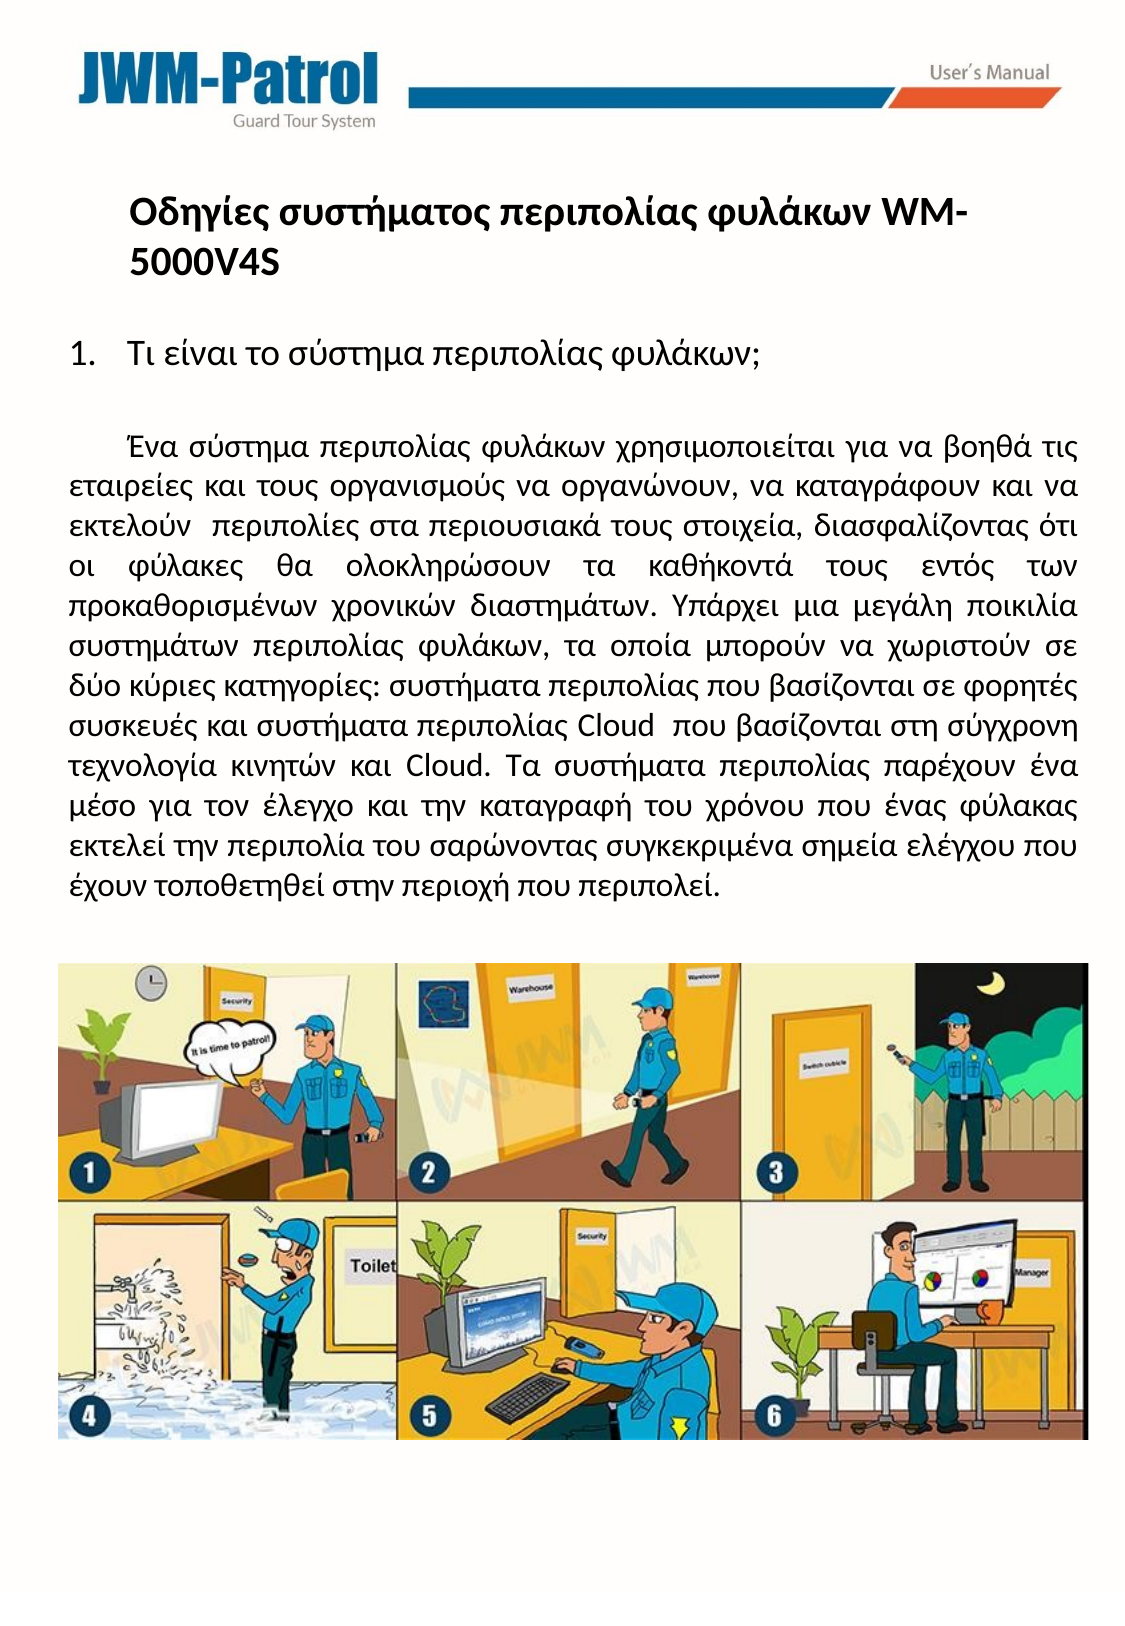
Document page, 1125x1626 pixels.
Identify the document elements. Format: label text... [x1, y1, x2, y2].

text_box [58, 963, 1089, 1440]
text_box Οδηγίες συστήματος περιπολίας φυλάκων WM-5000V4S 1. Τι είναι το σύστημα περιπολίας φυλάκων; Ένα σύστημα περιπολίας φυλάκων χρησιμοποιείται για να βοηθά τις εταιρείες και τους οργανισμούς να οργανώνουν, να καταγράφουν και να εκτελούν περιπολίες στα περιουσιακά τους στοιχεία, διασφαλίζοντας ότι οι φύλακες θα ολοκληρώσουν τα καθήκοντά τους εντός των προκαθορισμένων χρονικών διαστημάτων. Υπάρχει μια μεγάλη ποικιλία συστημάτων περιπολίας φυλάκων, τα οποία μπορούν να χωριστούν σε δύο κύριες κατηγορίες: συστήματα περιπολίας που βασίζονται σε φορητές συσκευές και συστήματα περιπολίας Cloud που βασίζονται στη σύγχρονη τεχνολογία κινητών και Cloud. Τα συστήματα περιπολίας παρέχουν ένα μέσο για τον έλεγχο και την καταγραφή του χρόνου που ένας φύλακας εκτελεί την περιπολία του σαρώνοντας συγκεκριμένα σημεία ελέγχου που έχουν τοποθετηθεί στην περιοχή που περιπολεί. [66, 181, 1081, 903]
picture [0, 0, 1125, 1592]
